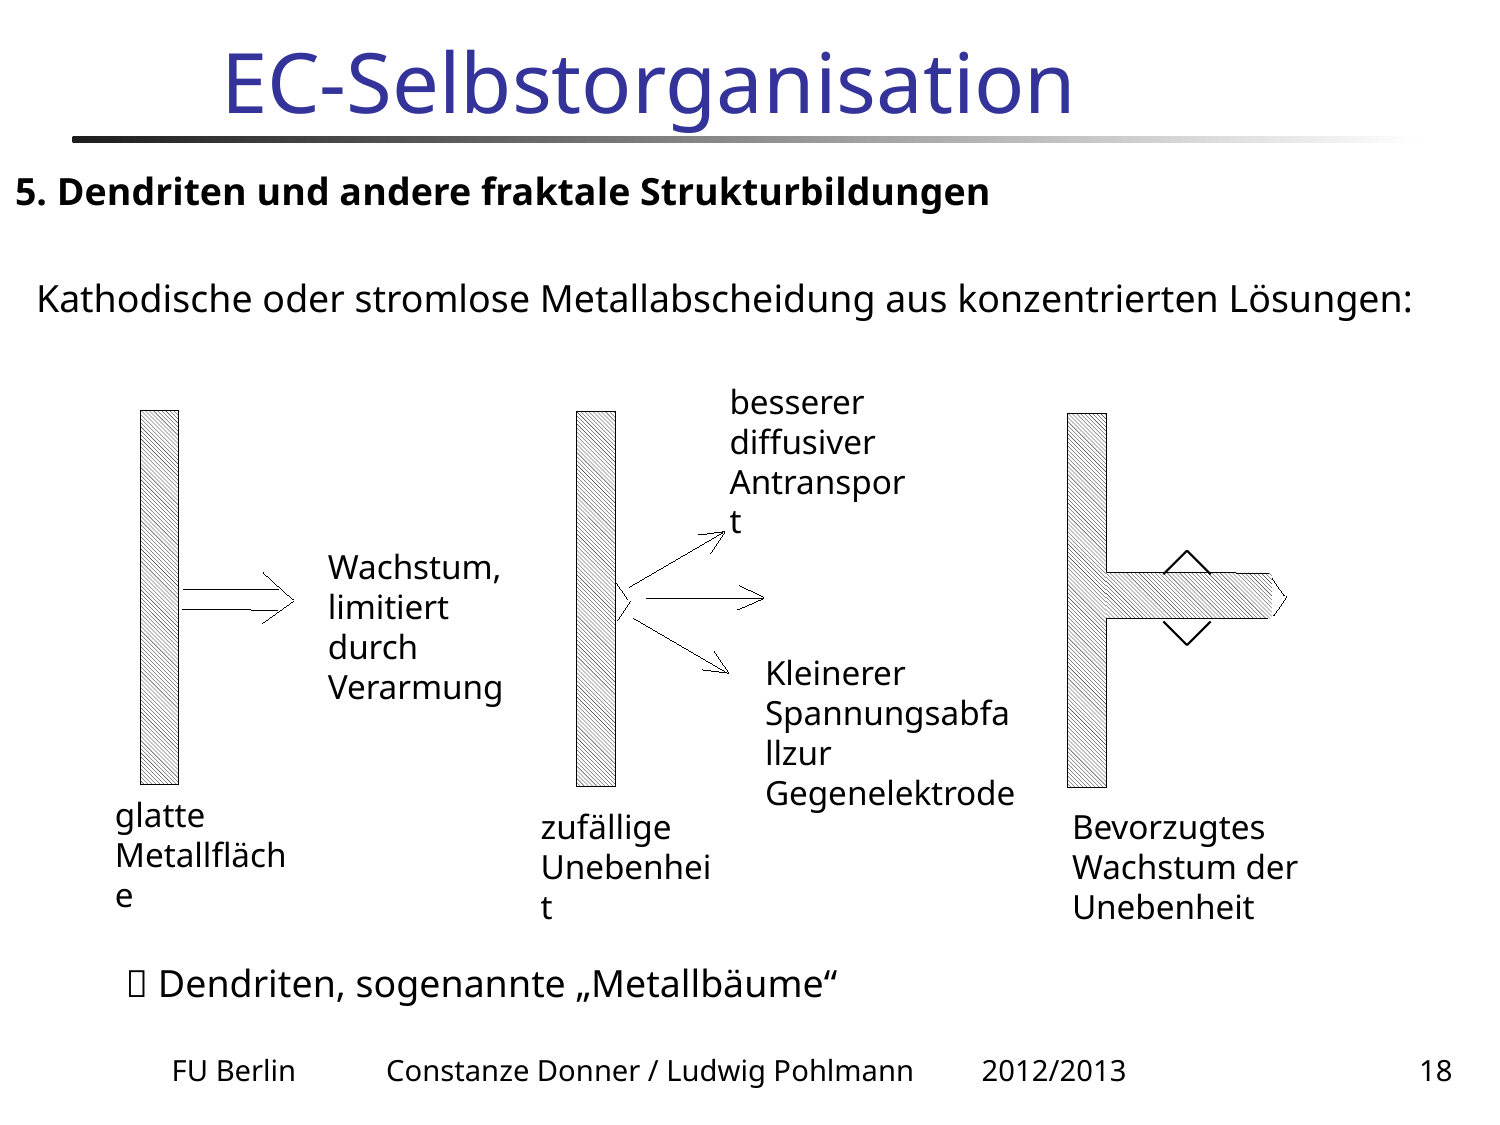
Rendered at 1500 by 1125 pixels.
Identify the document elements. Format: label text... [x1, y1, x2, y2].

footer FU Berlin Constanze Donner / Ludwig Pohlmann 2012/2013 [52, 1023, 1247, 1100]
text_box Kathodische oder stromlose Metallabscheidung aus konzentrierten Lösungen: [21, 267, 1439, 327]
text_box Bevorzugtes Wachstum der Unebenheit [1057, 798, 1447, 905]
slide_number 18 [1269, 1023, 1468, 1100]
text_box  Dendriten, sogenannte „Metallbäume“ [110, 952, 853, 1012]
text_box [99, 410, 1287, 894]
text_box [1163, 550, 1185, 575]
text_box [1186, 621, 1211, 646]
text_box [1186, 550, 1211, 575]
text_box besserer diffusiver Antransport [714, 373, 928, 408]
text_box 5. Dendriten und andere fraktale Strukturbildungen [0, 160, 1120, 221]
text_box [1163, 621, 1184, 646]
title EC-Selbstorganisation [206, 34, 1468, 138]
text_box zufällige Unebenheit [525, 901, 739, 905]
